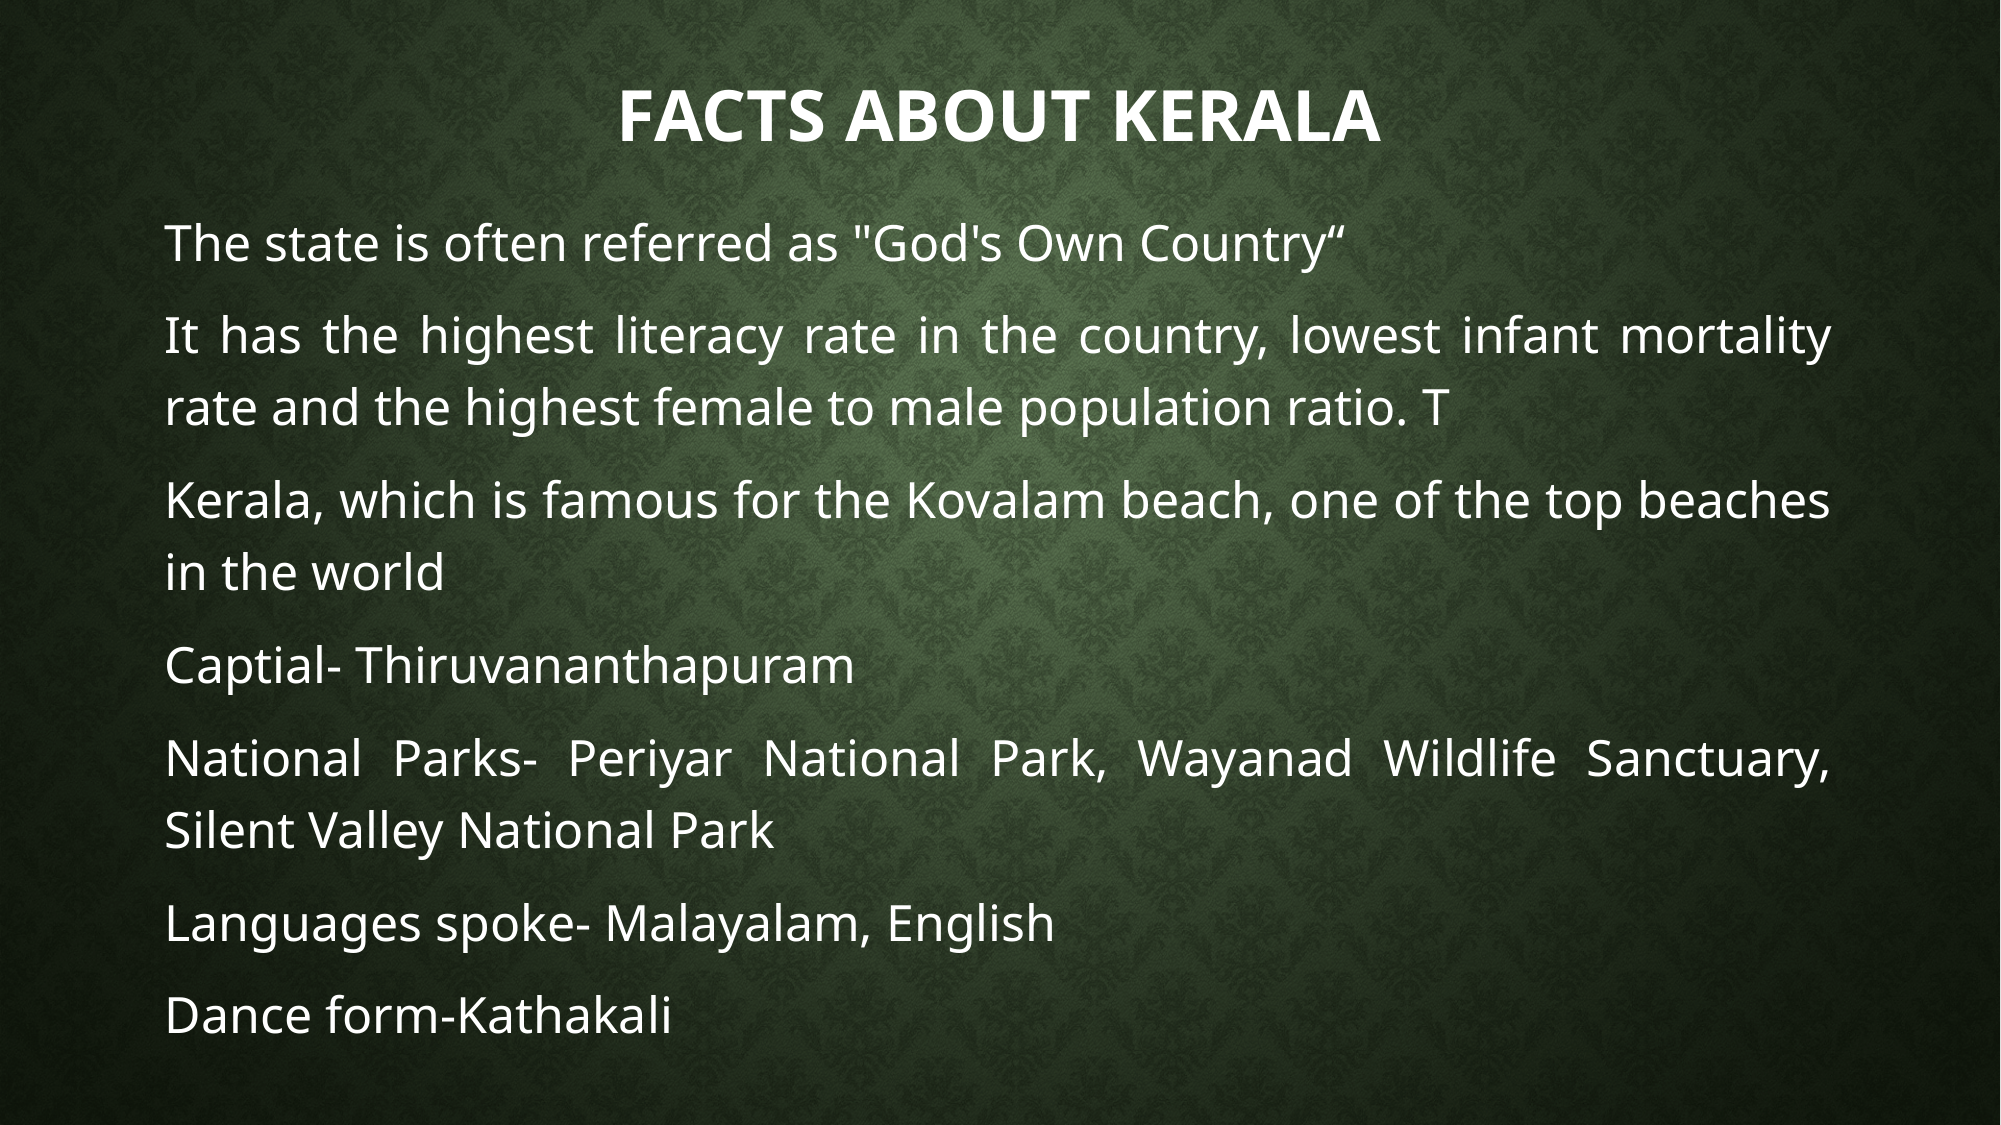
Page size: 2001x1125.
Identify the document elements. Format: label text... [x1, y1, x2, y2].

list The state is often referred as "God's Own Country“ It has the highest literacy rate in the country, lowest infant mortality rate and the highest female to male population ratio. T Kerala, which is famous for the Kovalam beach, one of the top beaches in the world Captial- Thiruvananthapuram National Parks- Periyar National Park, Wayanad Wildlife Sanctuary, Silent Valley National Park Languages spoke- Malayalam, English Dance form-Kathakali [149, 191, 1849, 1018]
title Facts about kerala [149, 9, 1849, 191]
